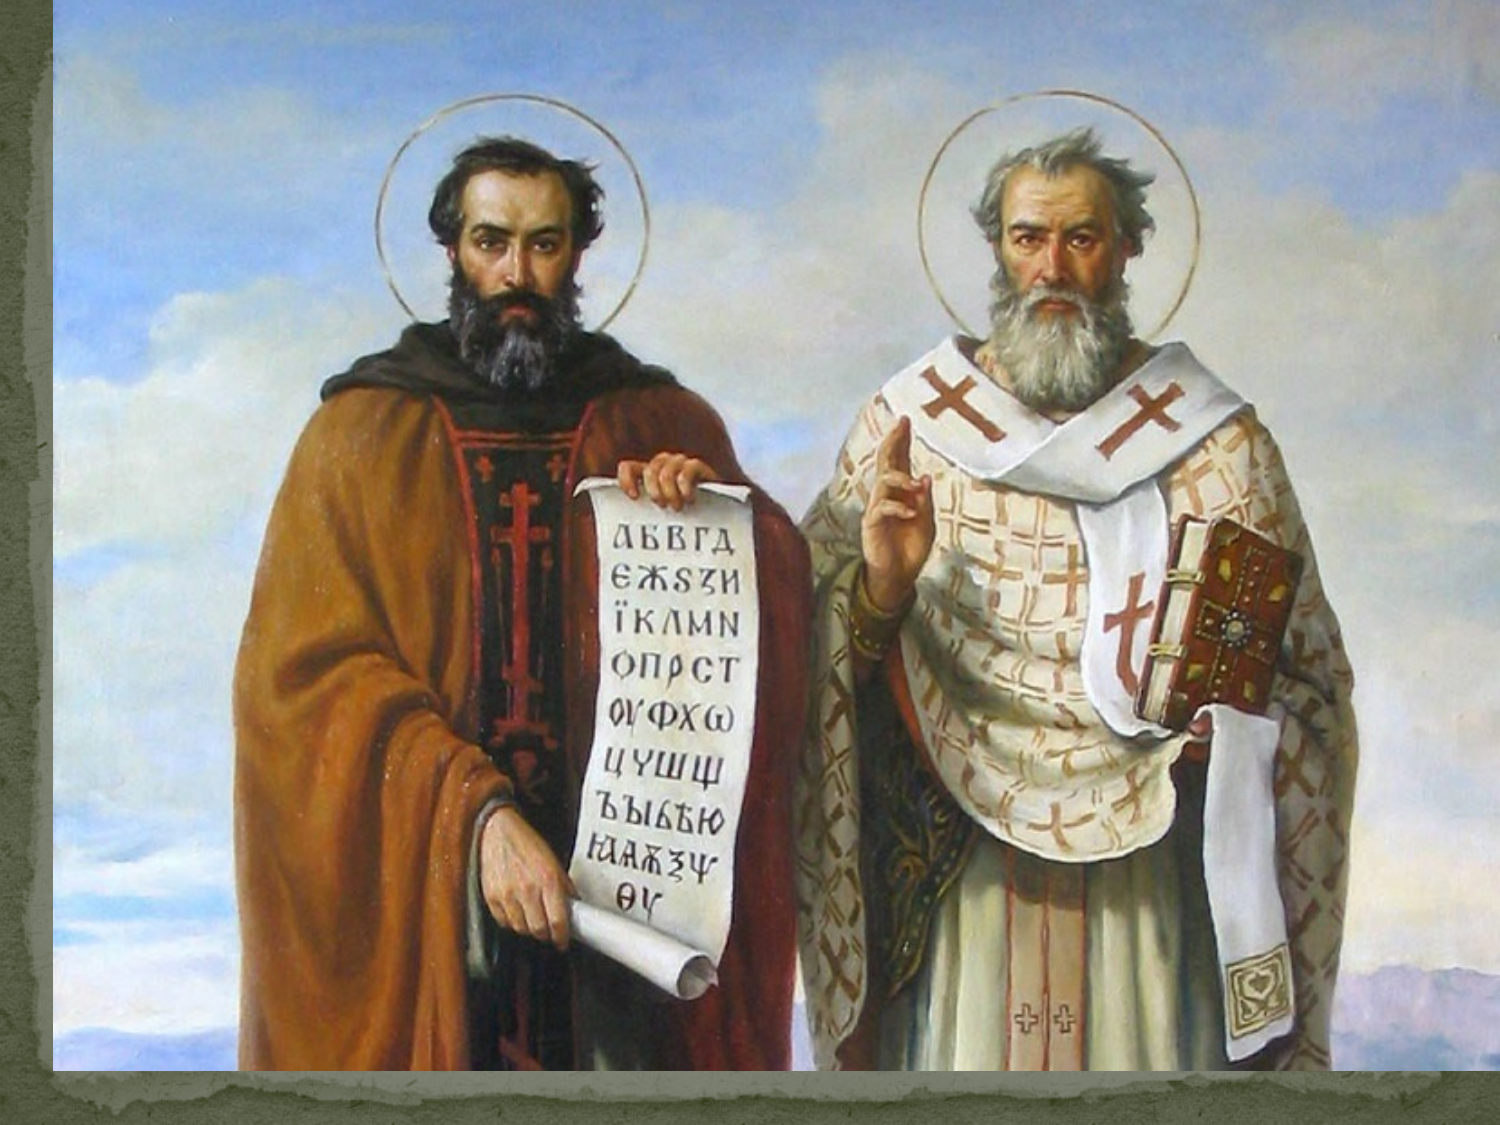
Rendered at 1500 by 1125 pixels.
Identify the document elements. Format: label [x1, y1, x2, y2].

list [57, 3, 1498, 1068]
